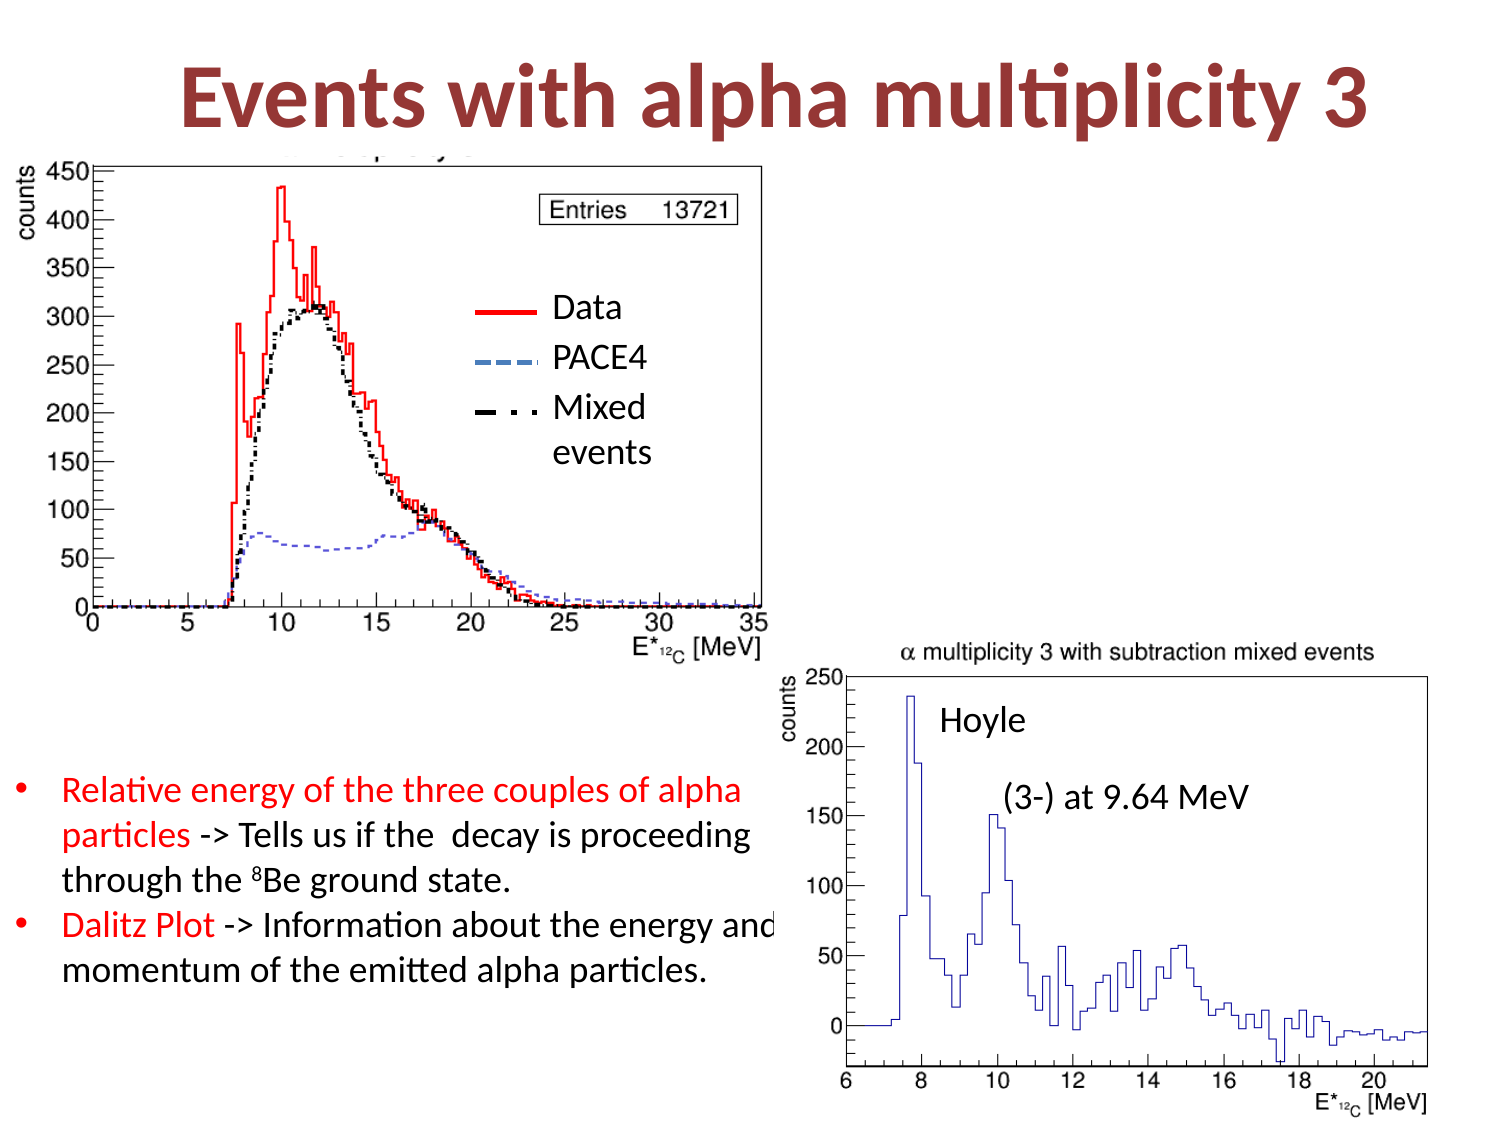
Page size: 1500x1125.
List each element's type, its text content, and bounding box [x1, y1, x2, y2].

picture [10, 156, 1500, 1125]
text_box Relative energy of the three couples of alpha particles -> Tells us if the decay is proceeding through the 8Be ground state. Dalitz Plot -> Information about the energy and momentum of the emitted alpha particles. [0, 712, 769, 1043]
title Events with alpha multiplicity 3 [99, 24, 1450, 157]
